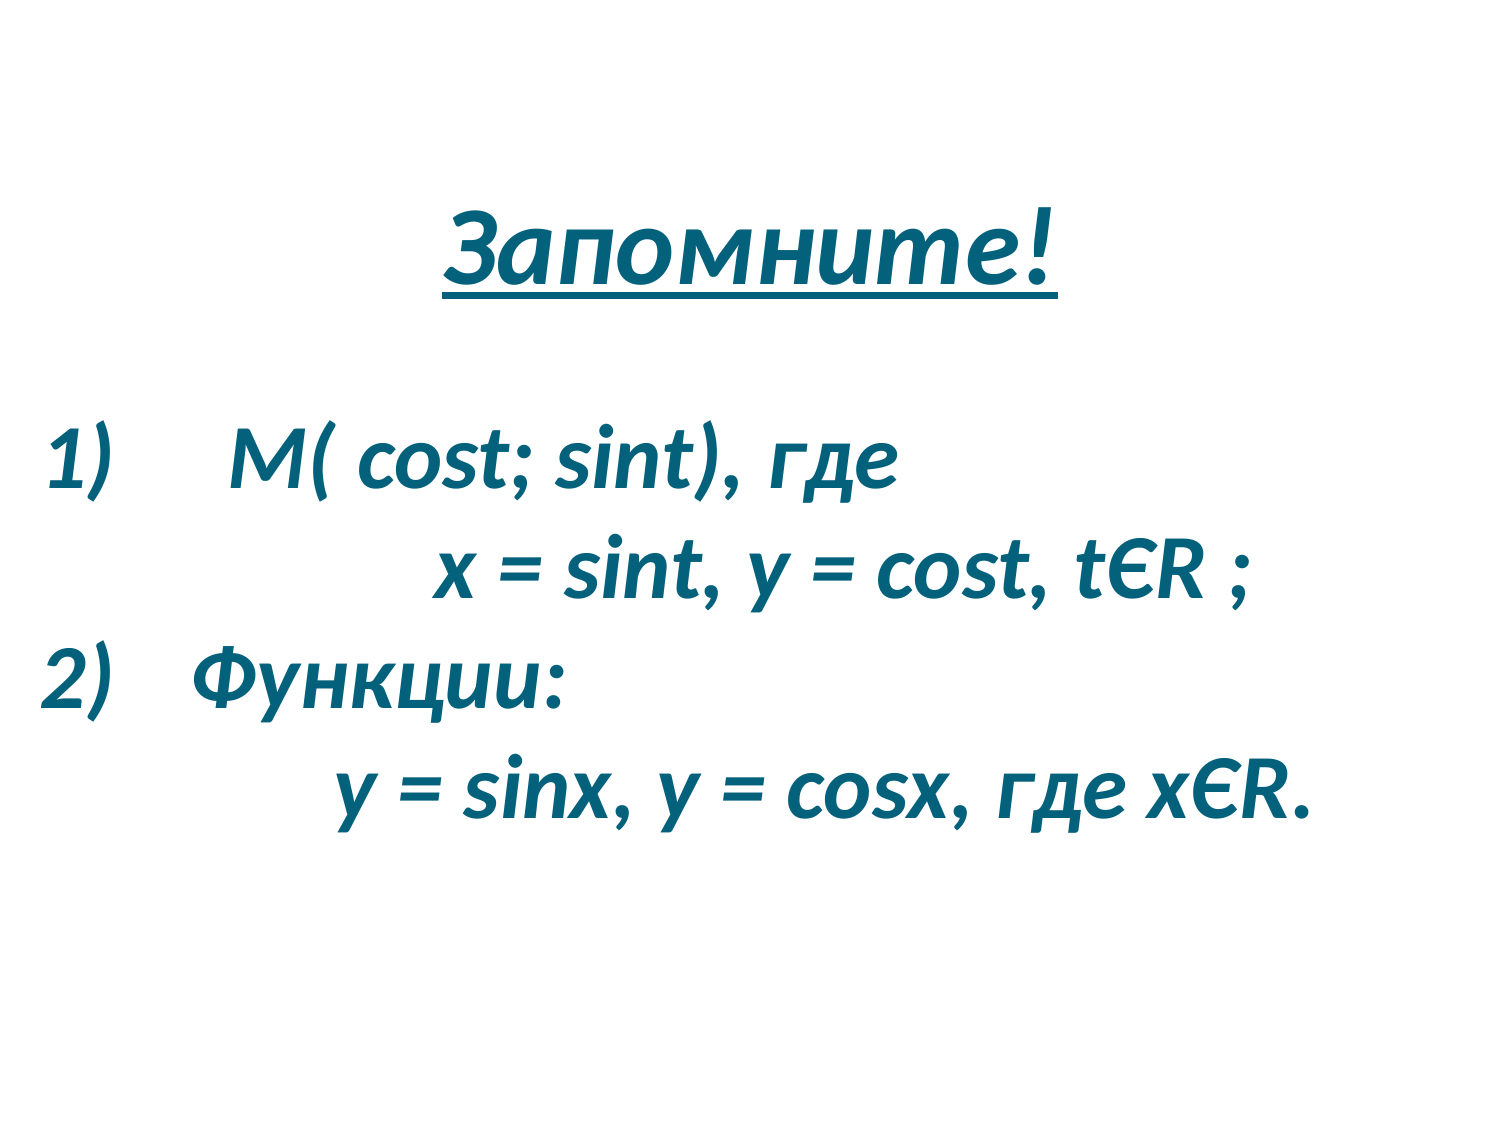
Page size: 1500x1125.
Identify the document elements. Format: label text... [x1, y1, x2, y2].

text_box Запомните! M( cost; sint), где x = sint, y = cost, tЄR ; Функции: у = sinx, y = cosx, где хЄR. [0, 0, 1500, 1125]
